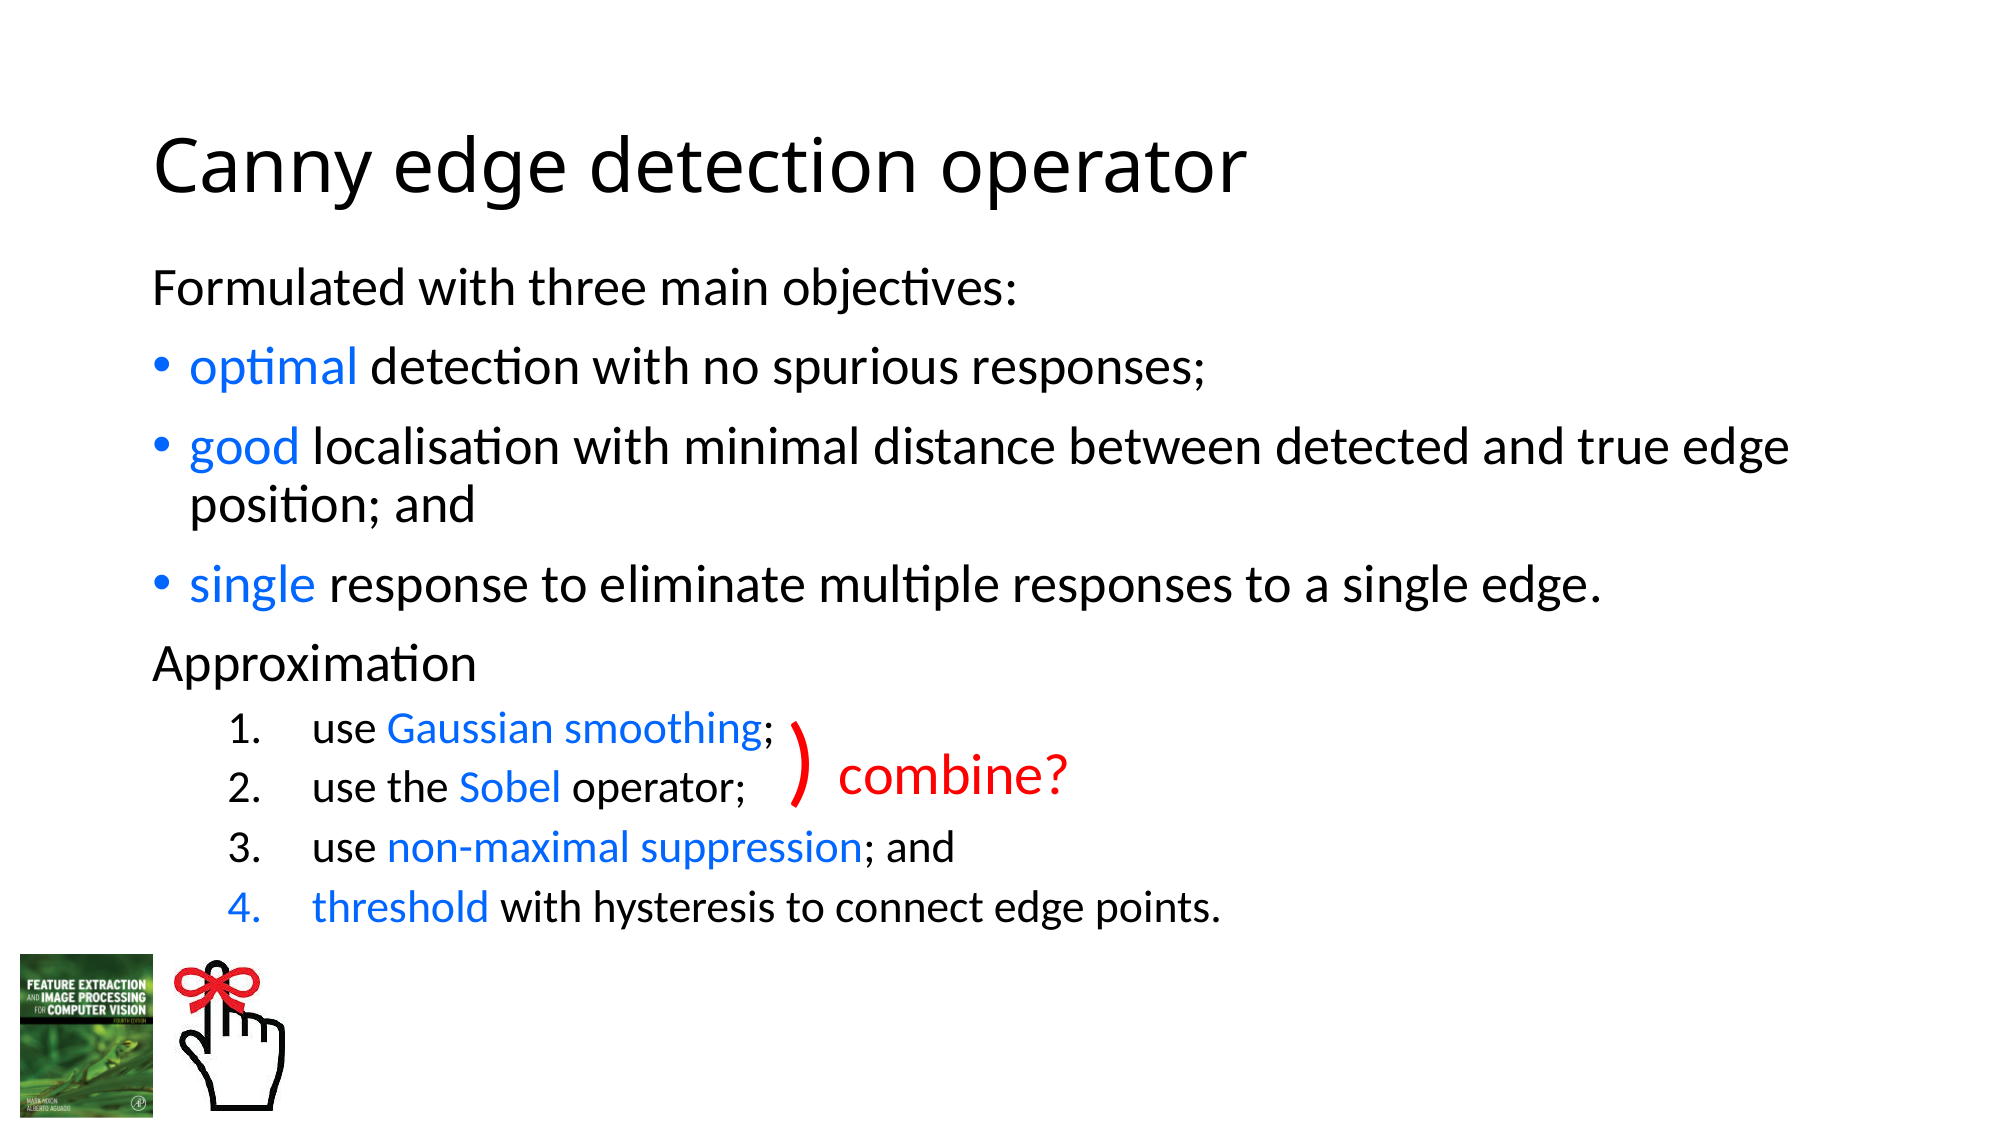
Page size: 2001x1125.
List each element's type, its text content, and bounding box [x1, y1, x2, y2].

list Formulated with three main objectives: optimal detection with no spurious responses; good localisation with minimal distance between detected and true edge position; and single response to eliminate multiple responses to a single edge. Approximation use Gaussian smoothing; use the Sobel operator; use non-maximal suppression; and threshold with hysteresis to connect edge points. [137, 251, 1863, 965]
picture [174, 960, 285, 1111]
text_box ) combine? [771, 687, 1086, 823]
picture [20, 954, 153, 1118]
title Canny edge detection operator [137, 59, 1863, 251]
